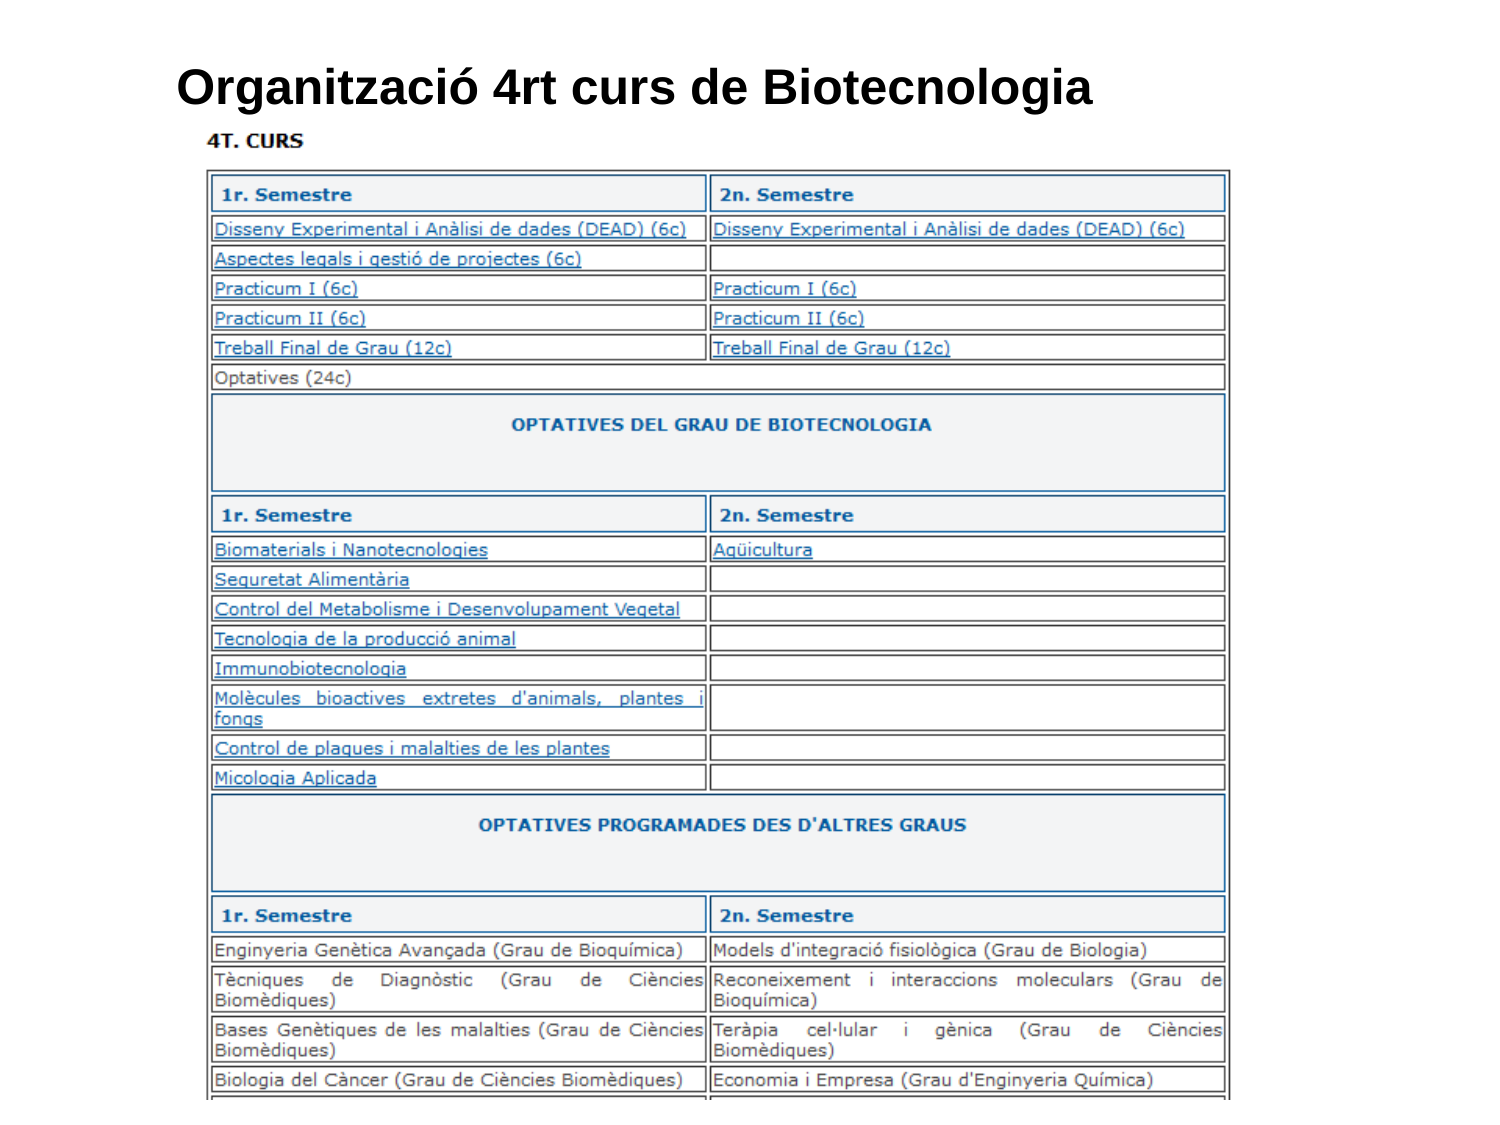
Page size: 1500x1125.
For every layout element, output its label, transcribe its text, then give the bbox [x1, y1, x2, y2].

picture [161, 125, 1266, 1100]
text_box Organització 4rt curs de Biotecnologia [161, 47, 1455, 122]
